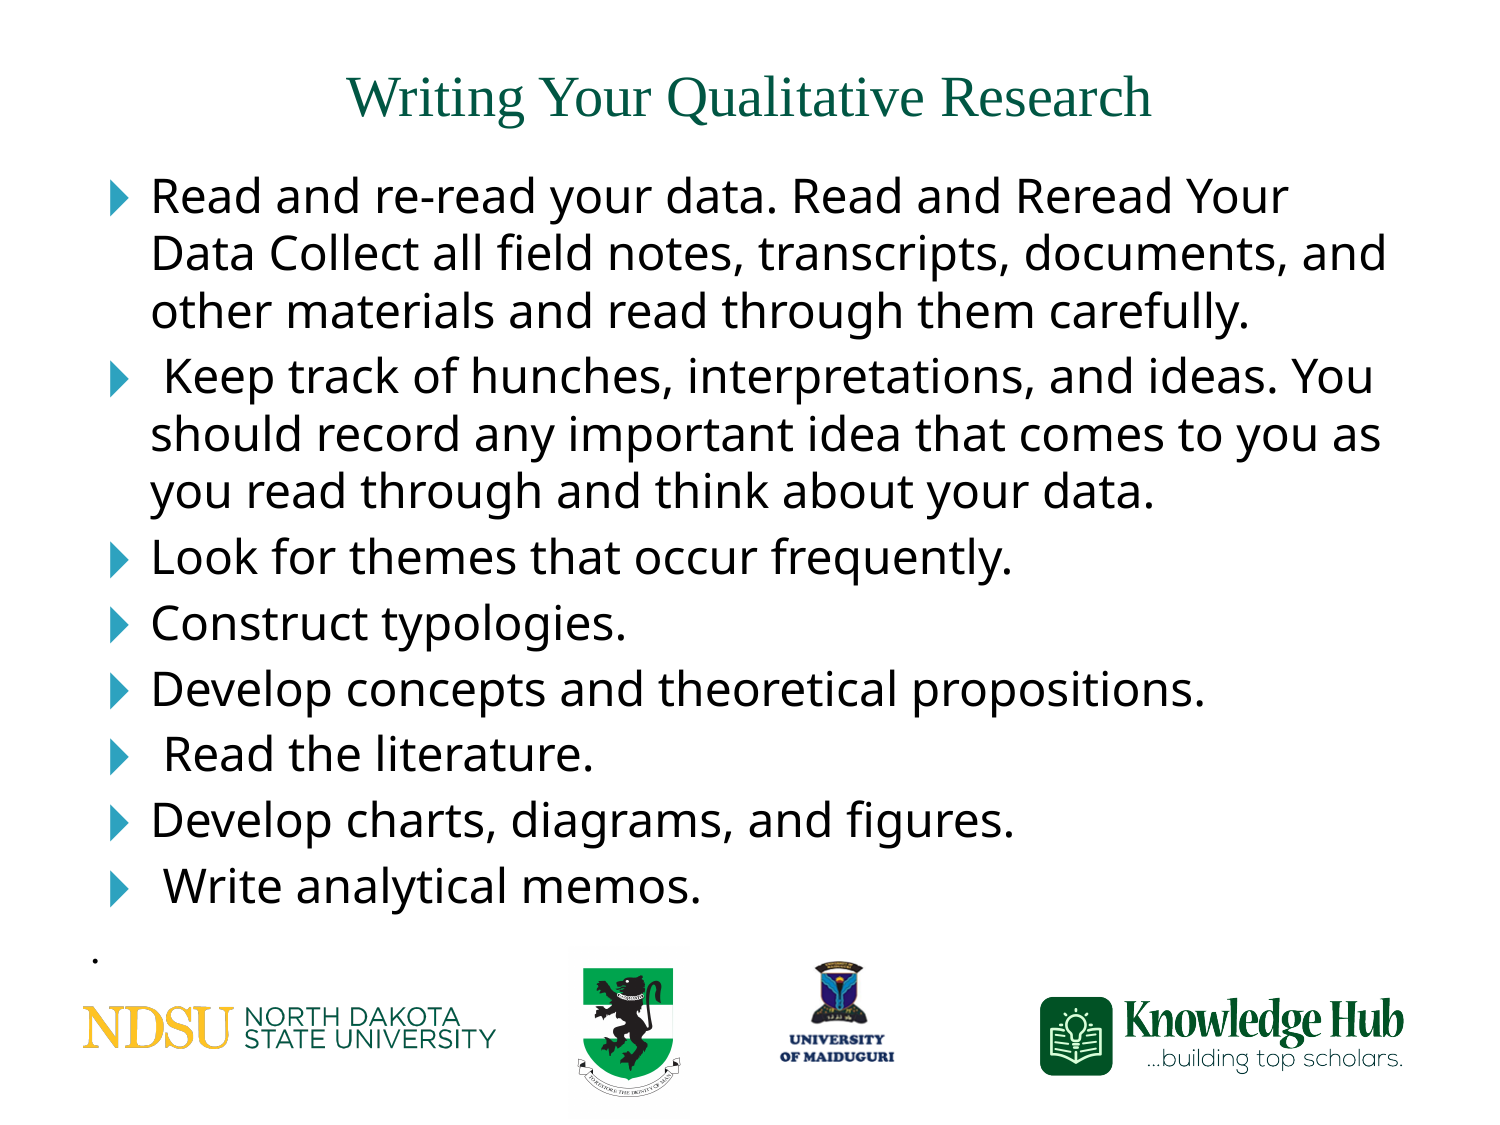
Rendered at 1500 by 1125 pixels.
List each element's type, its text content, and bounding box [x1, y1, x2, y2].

picture [771, 956, 902, 1074]
picture [1030, 983, 1426, 1094]
picture [83, 1006, 496, 1049]
picture [568, 946, 690, 1119]
list Read and re-read your data. Read and Reread Your Data Collect all field notes, transcripts, documents, and other materials and read through them carefully. Keep track of hunches, interpretations, and ideas. You should record any important idea that comes to you as you read through and think about your data. Look for themes that occur frequently. Construct typologies. Develop concepts and theoretical propositions. Read the literature. Develop charts, diagrams, and figures. Write analytical memos. . [75, 157, 1425, 930]
title Writing Your Qualitative Research [75, 45, 1425, 141]
